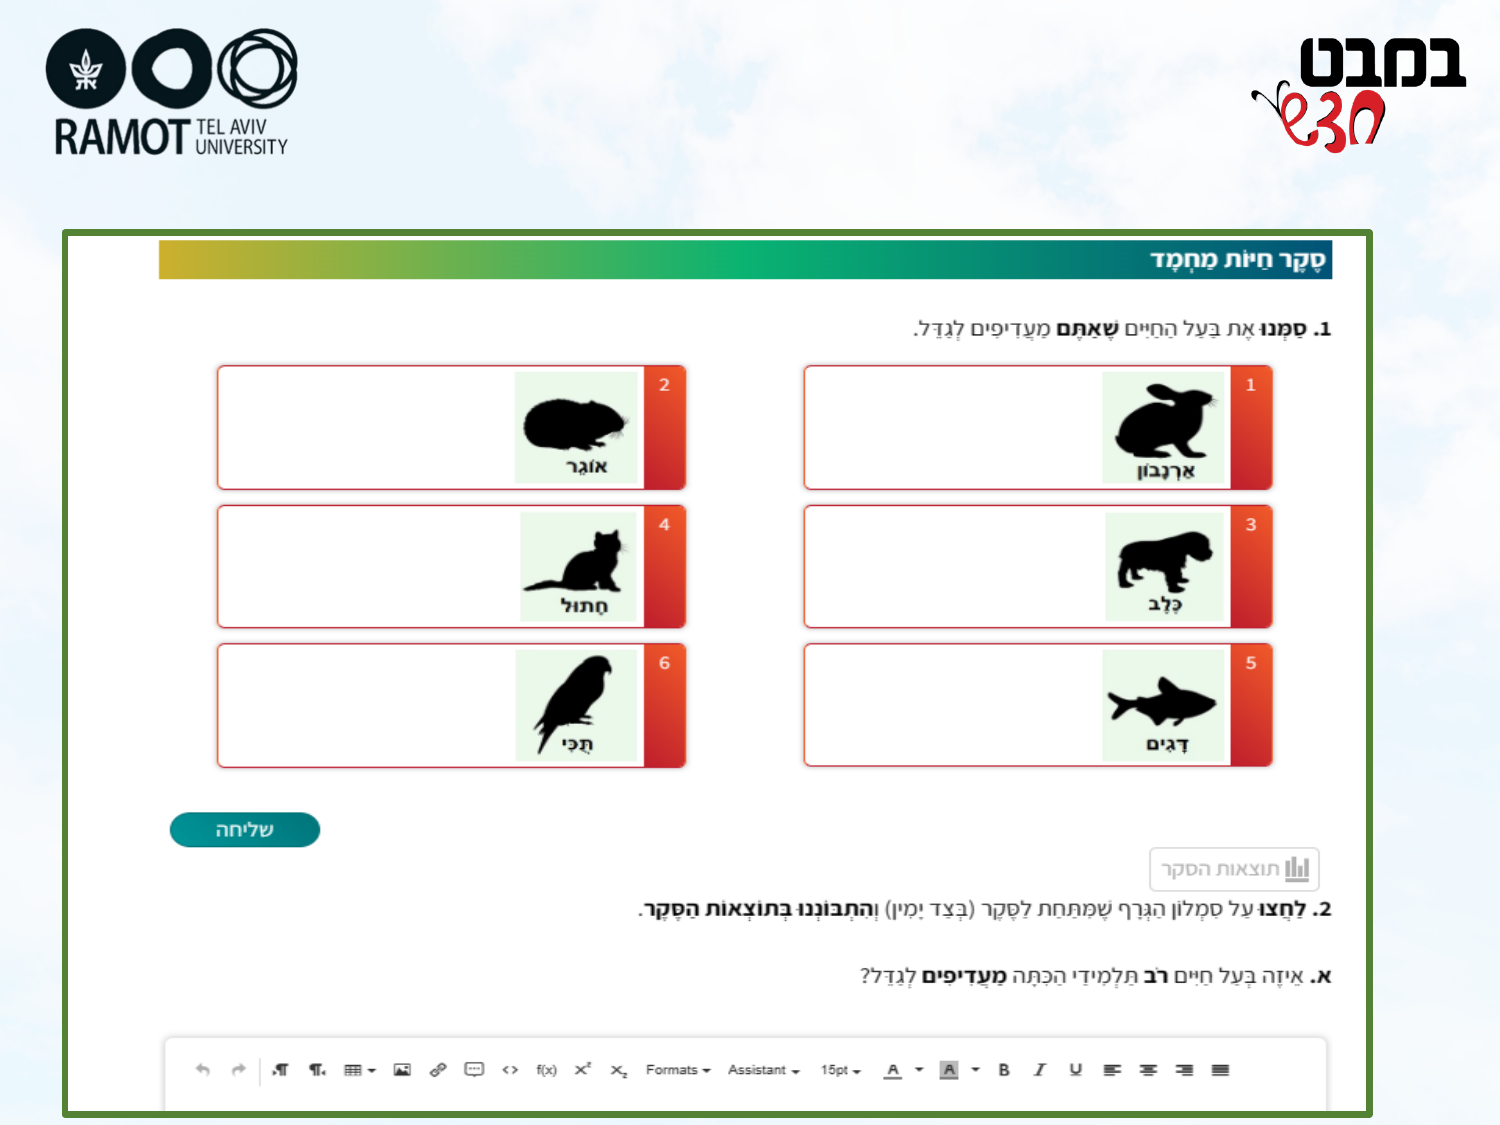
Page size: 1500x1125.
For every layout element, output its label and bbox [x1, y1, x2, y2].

picture [33, 11, 311, 169]
picture [1249, 37, 1467, 154]
picture [67, 235, 1367, 1112]
